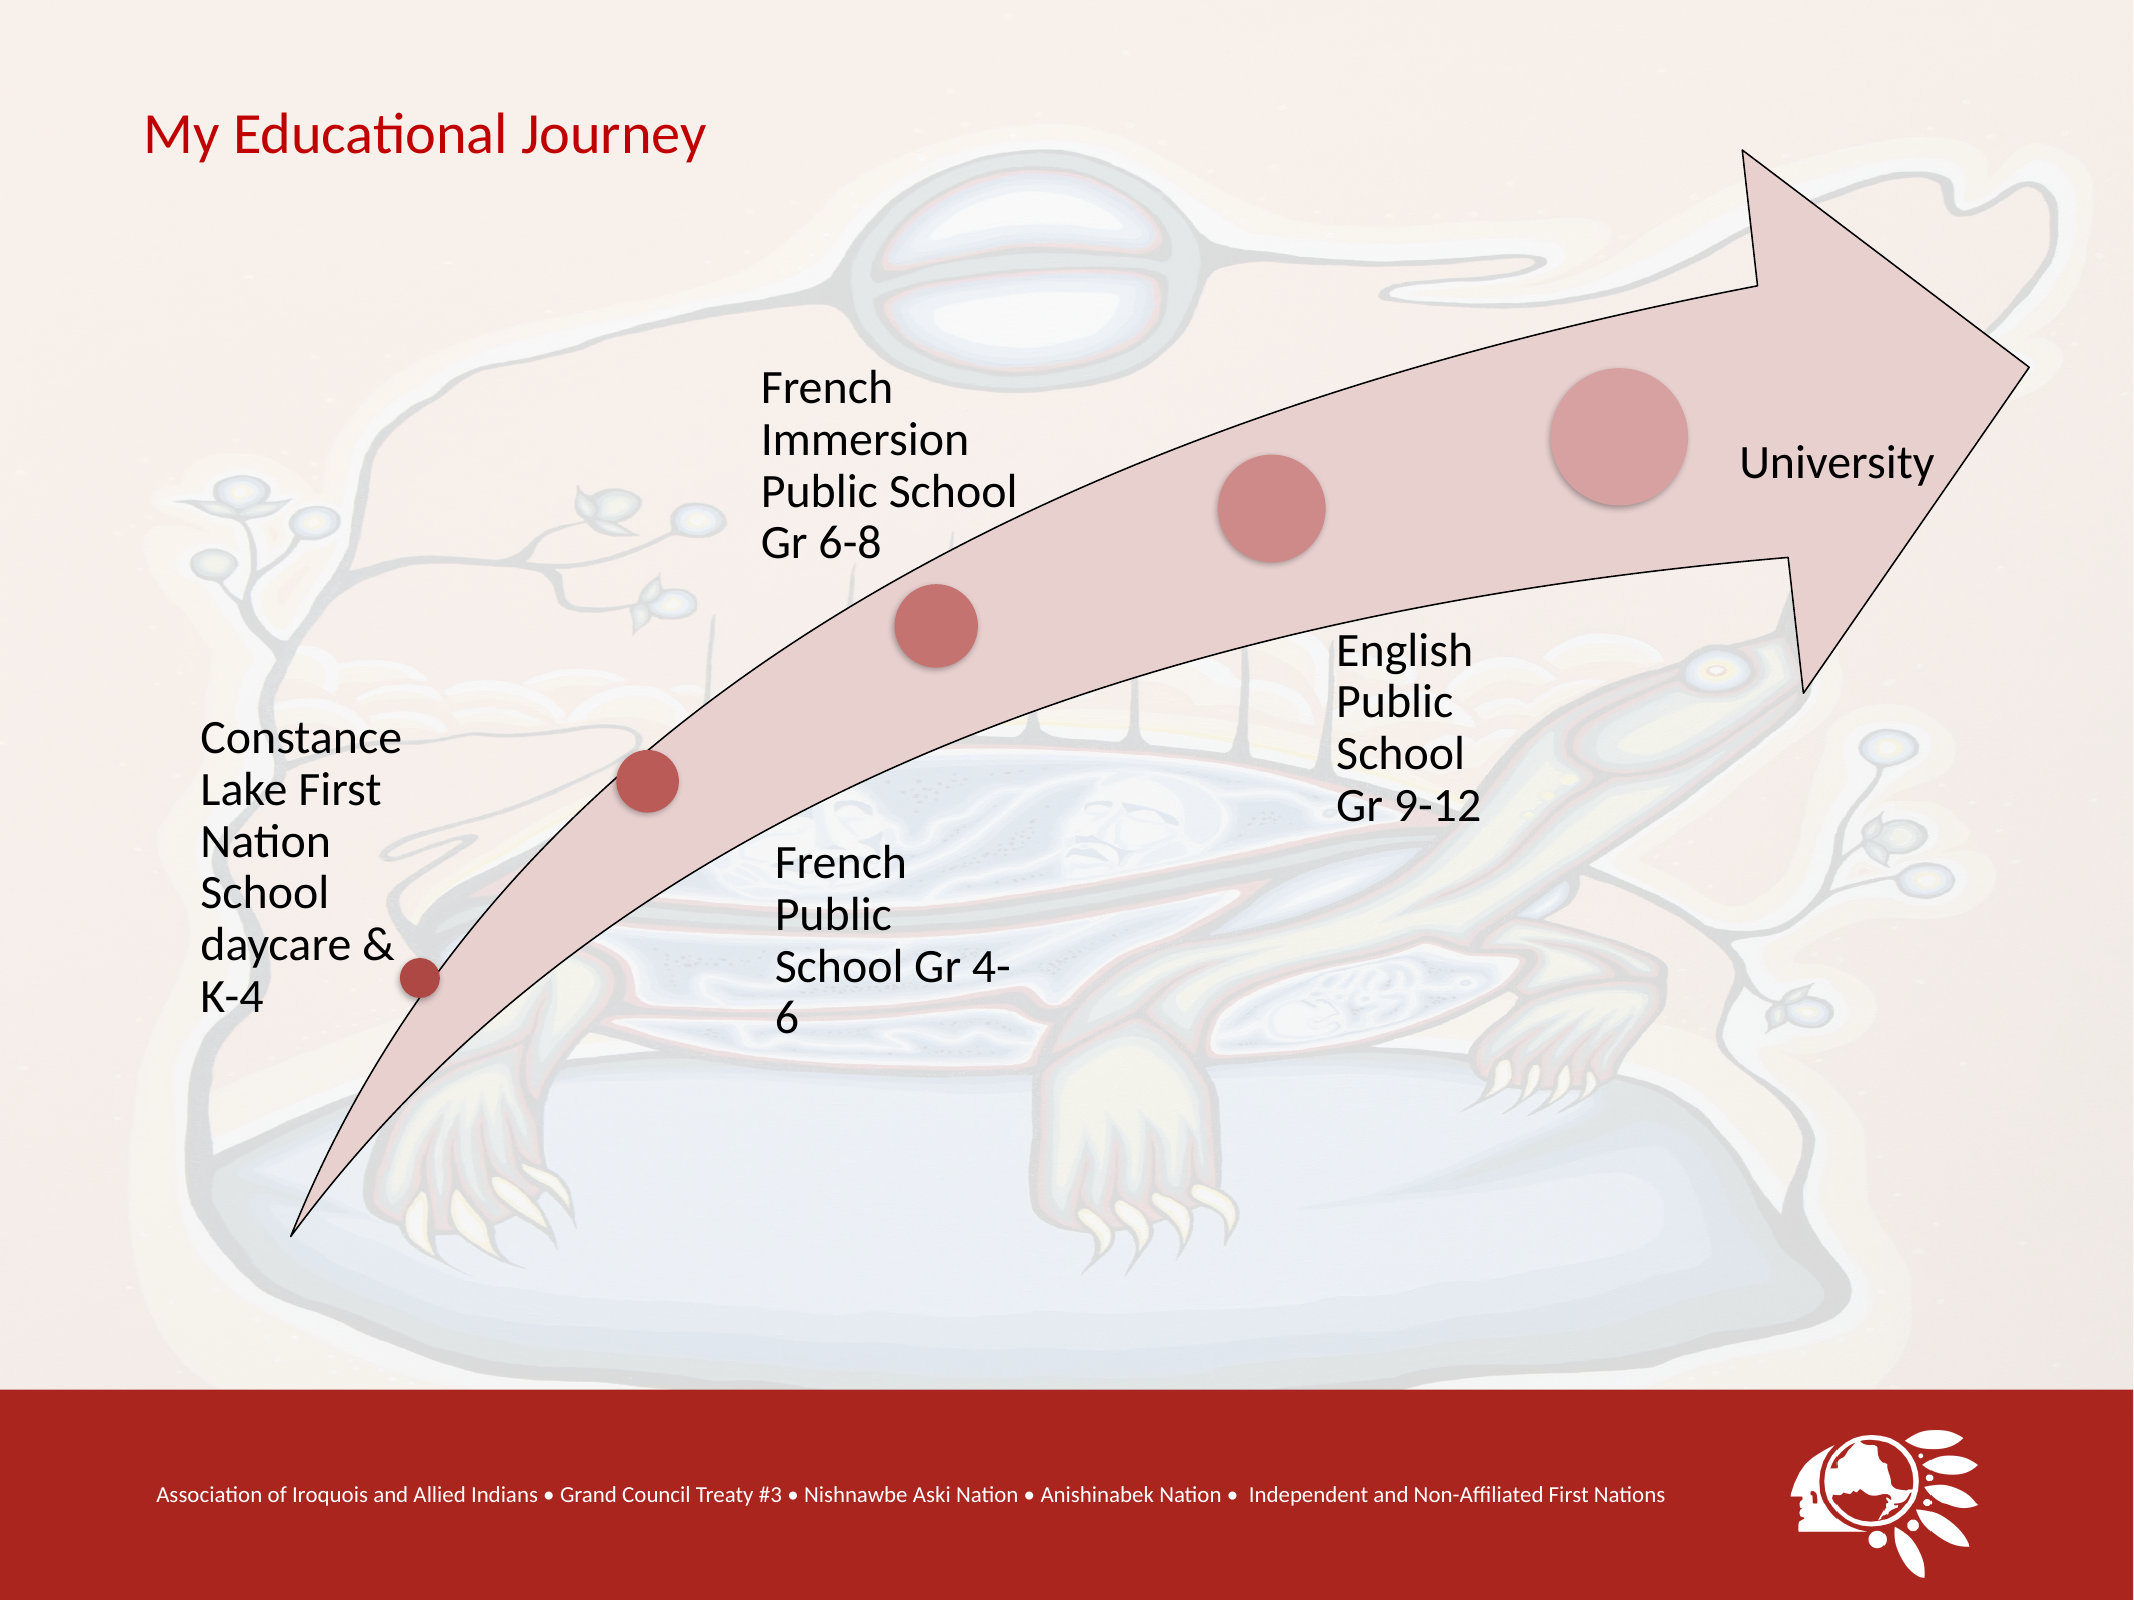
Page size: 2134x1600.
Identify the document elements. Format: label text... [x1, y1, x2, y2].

text_box My Educational Journey [129, 87, 917, 173]
picture [1790, 1430, 1979, 1578]
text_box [166, 187, 2030, 1275]
